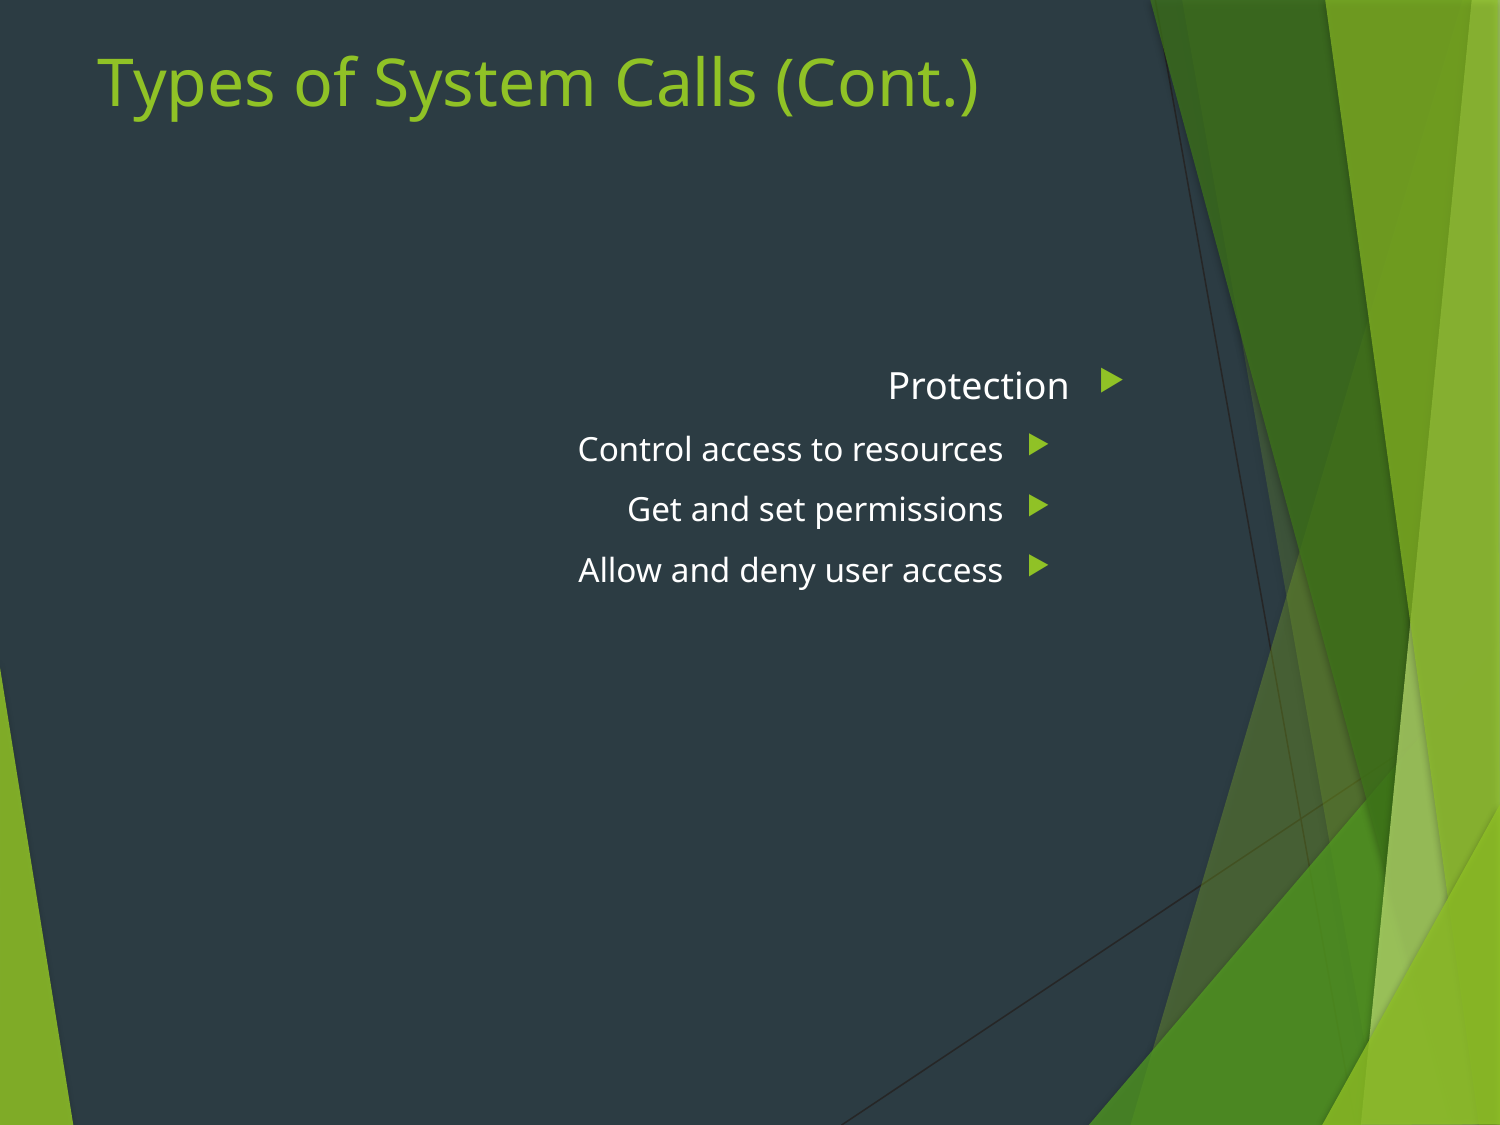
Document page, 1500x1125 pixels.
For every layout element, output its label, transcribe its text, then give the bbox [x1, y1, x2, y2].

list Protection Control access to resources Get and set permissions Allow and deny user access [99, 354, 1142, 992]
title Types of System Calls (Cont.) [82, 32, 1433, 128]
